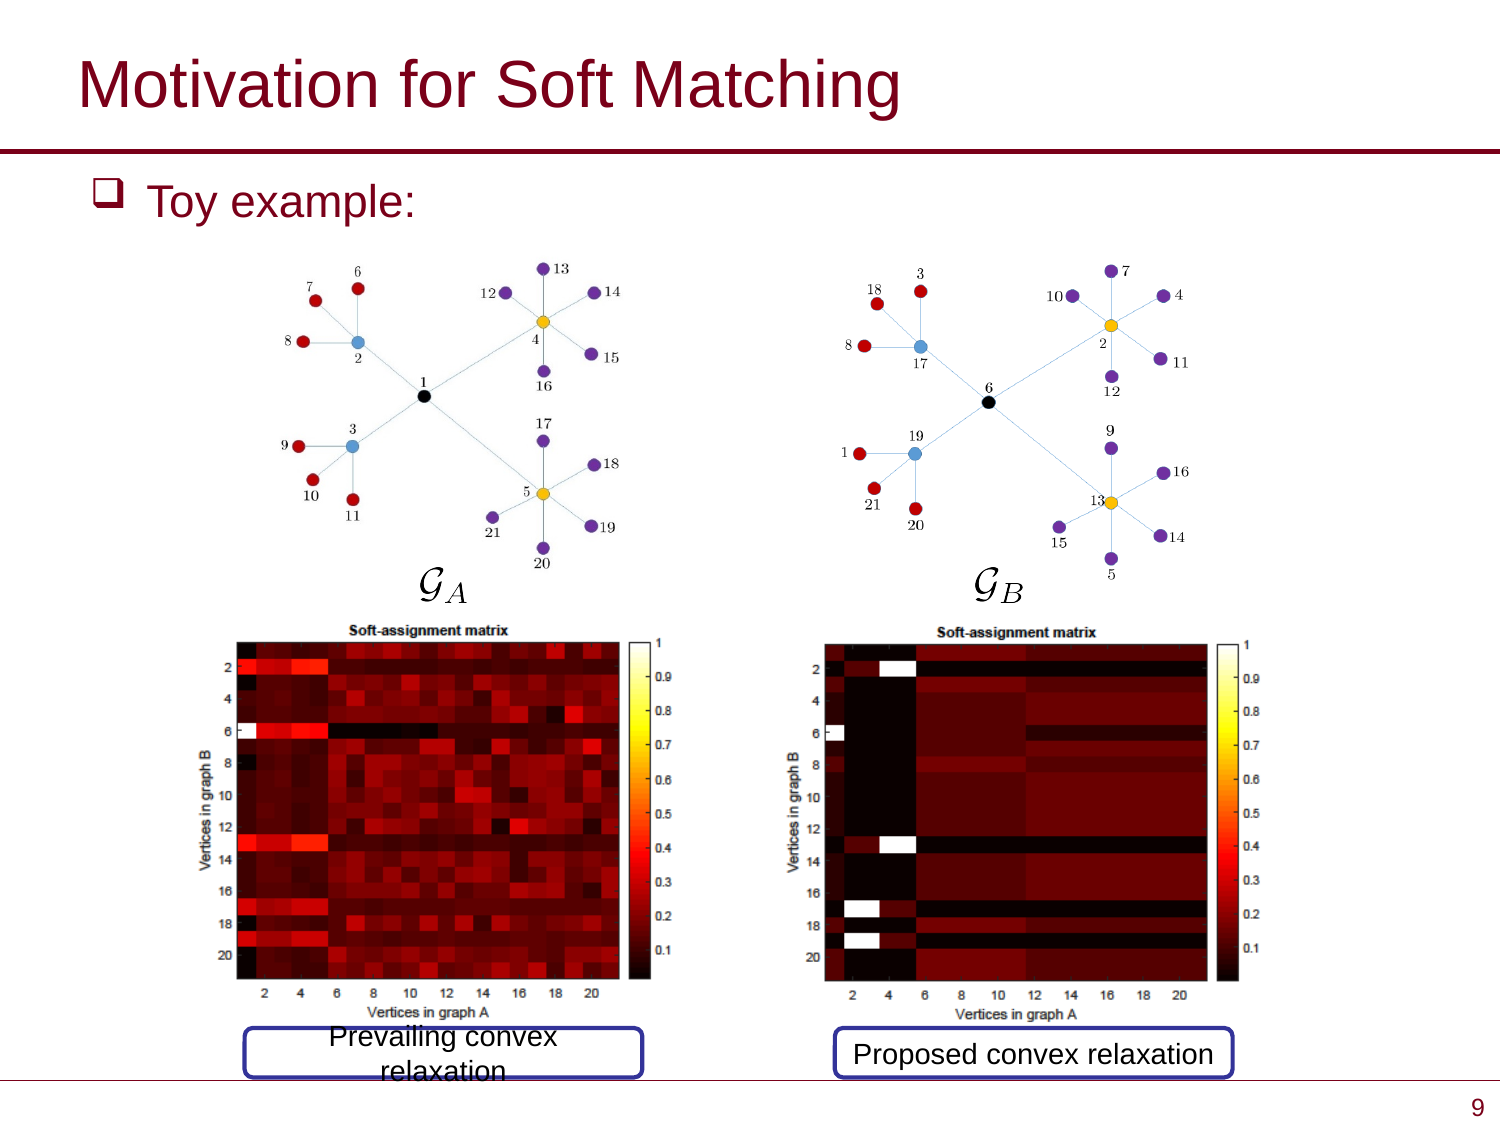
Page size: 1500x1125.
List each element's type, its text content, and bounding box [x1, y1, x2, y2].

text_box Proposed convex relaxation [832, 1034, 1235, 1080]
text_box Prevailing convex relaxation [242, 1032, 645, 1080]
picture [262, 234, 638, 603]
list Toy example: [74, 99, 1438, 988]
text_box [762, 614, 1311, 1026]
title Motivation for Soft Matching [62, 12, 1388, 151]
picture [822, 238, 1212, 603]
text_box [174, 612, 723, 1024]
slide_number 9 [1187, 1087, 1500, 1125]
